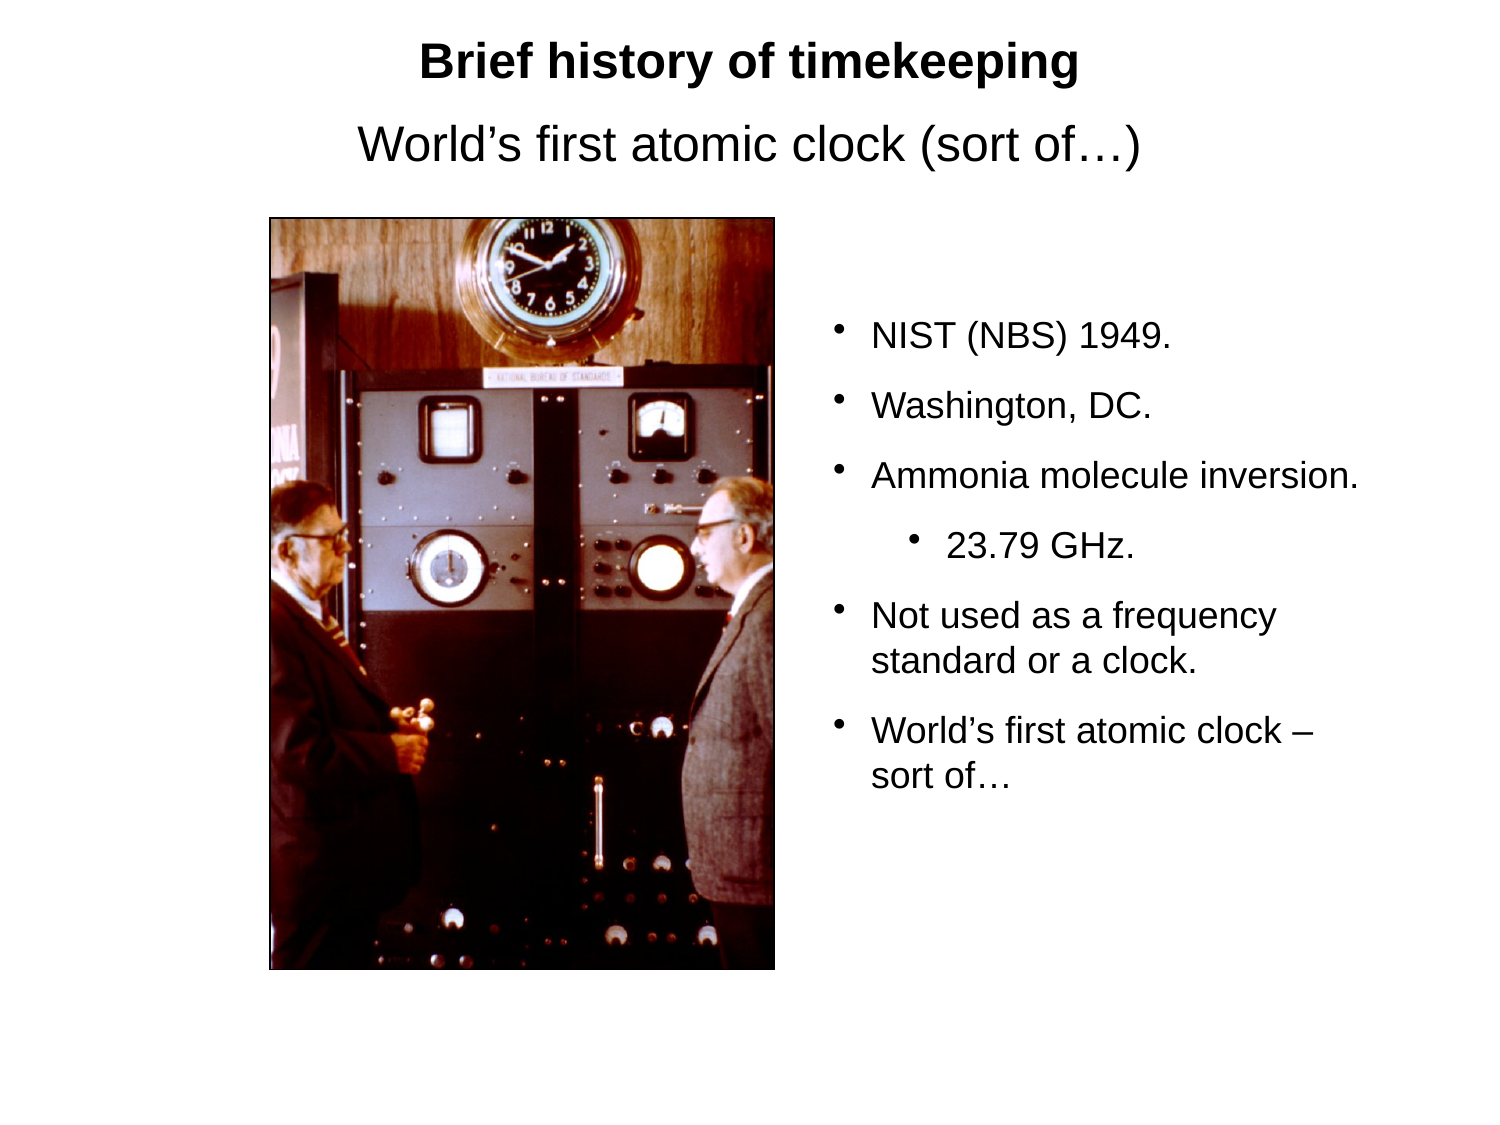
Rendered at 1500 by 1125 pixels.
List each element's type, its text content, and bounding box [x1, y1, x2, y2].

text_box Brief history of timekeeping [0, 21, 1500, 96]
text_box NIST (NBS) 1949. Washington, DC. Ammonia molecule inversion. 23.79 GHz. Not used as a frequency standard or a clock. World’s first atomic clock – sort of… [818, 303, 1386, 804]
picture [270, 218, 774, 969]
text_box World’s first atomic clock (sort of…) [0, 104, 1500, 180]
